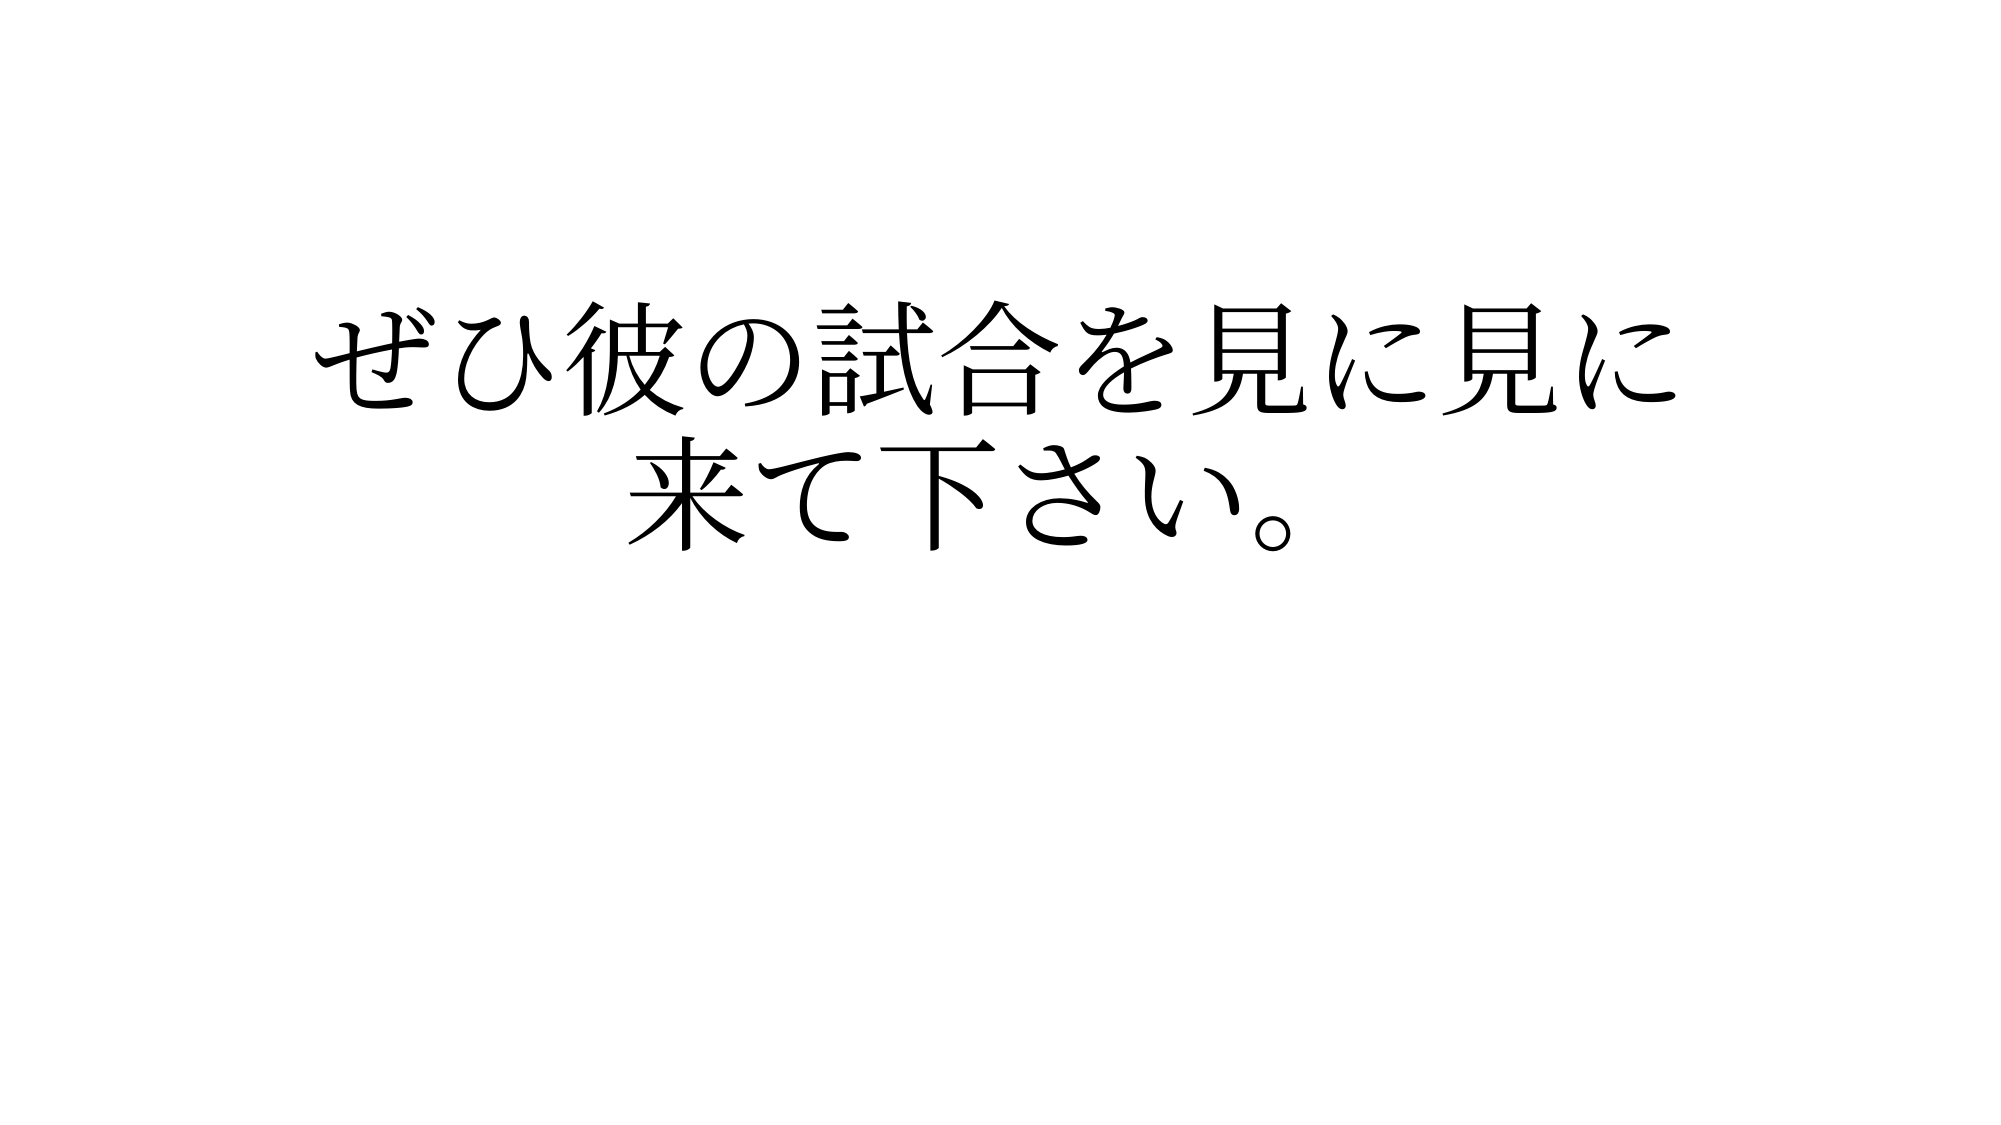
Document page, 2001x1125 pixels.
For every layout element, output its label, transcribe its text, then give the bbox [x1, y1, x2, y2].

title ぜひ彼の試合を見に見に来て下さい。 [249, 184, 1750, 576]
